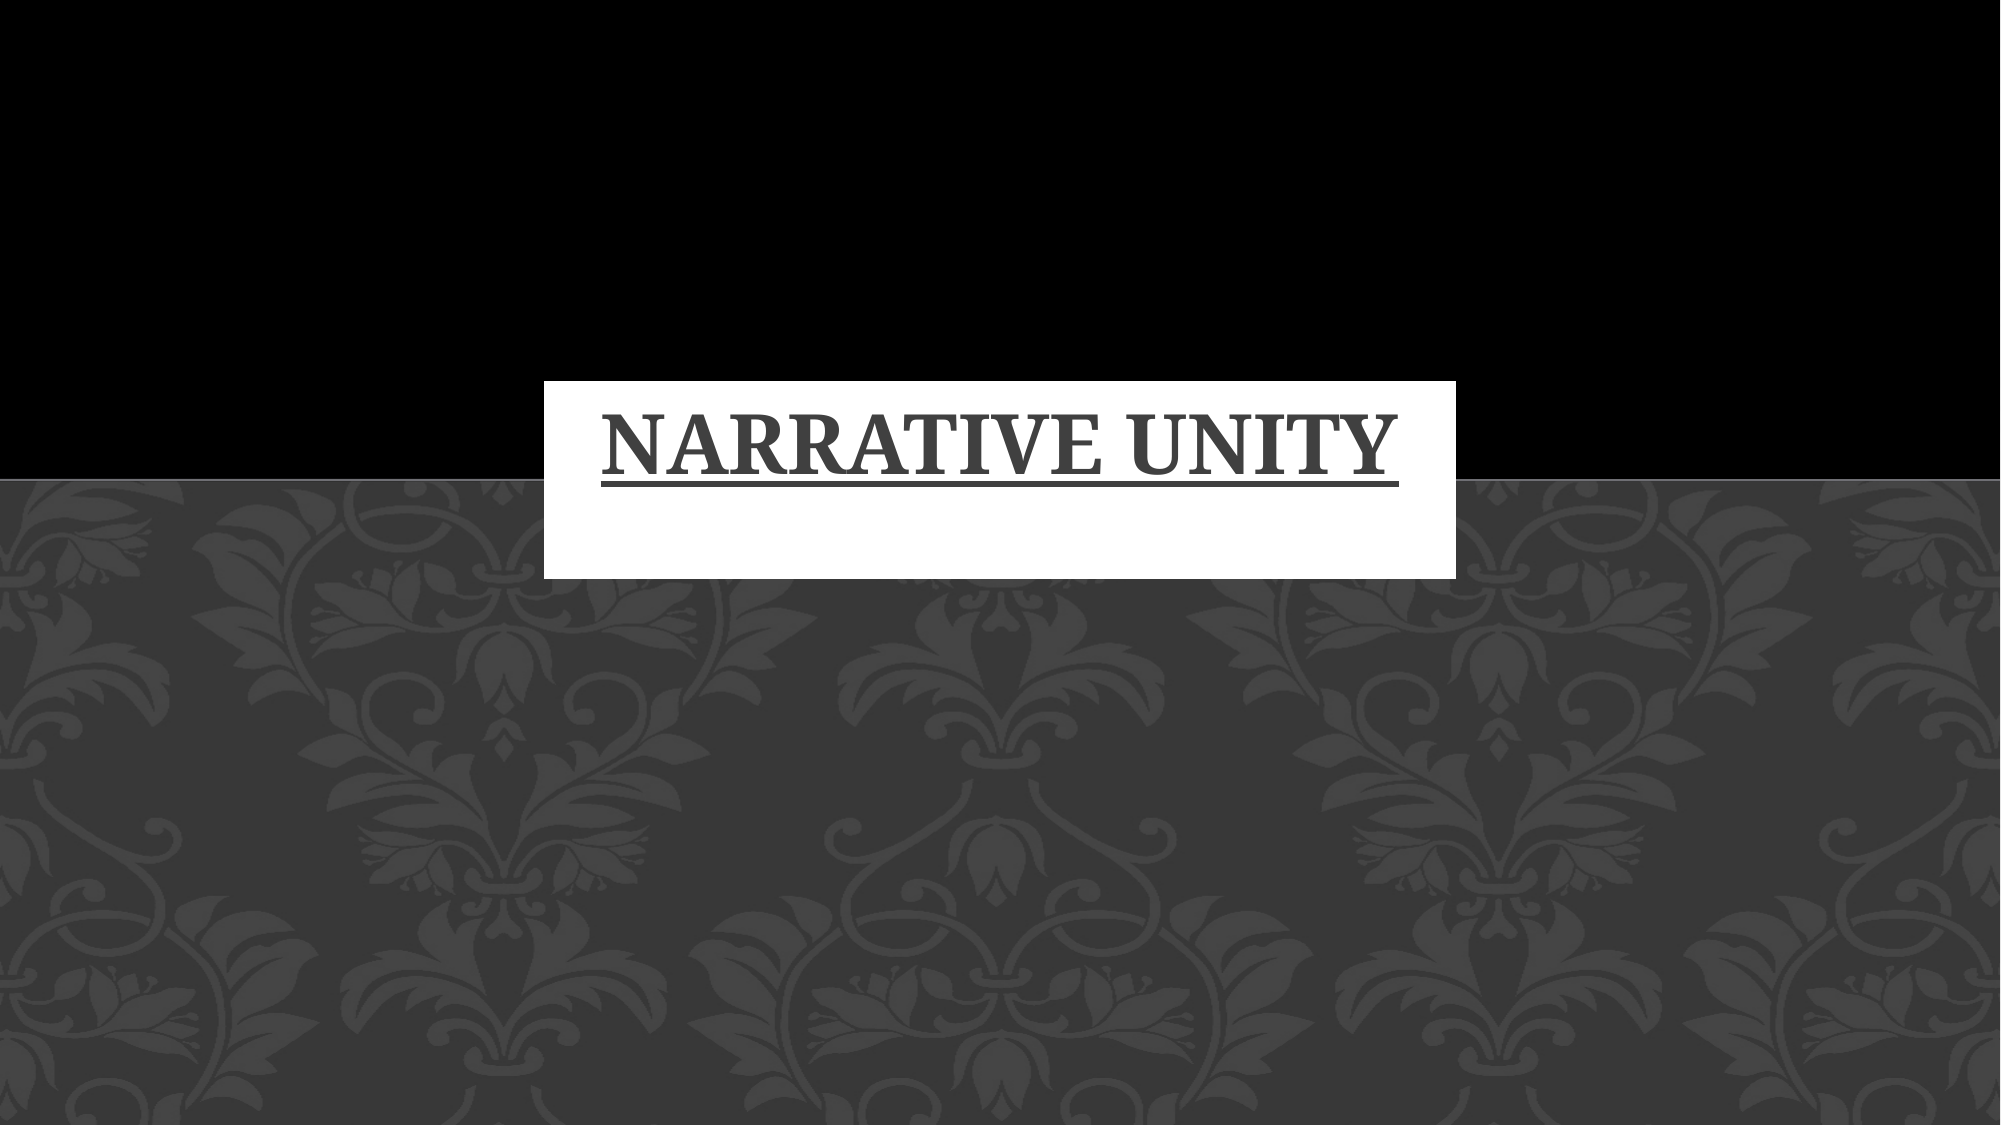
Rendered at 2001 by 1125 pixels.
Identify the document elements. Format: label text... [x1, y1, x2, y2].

title Narrative unity [555, 387, 1445, 498]
